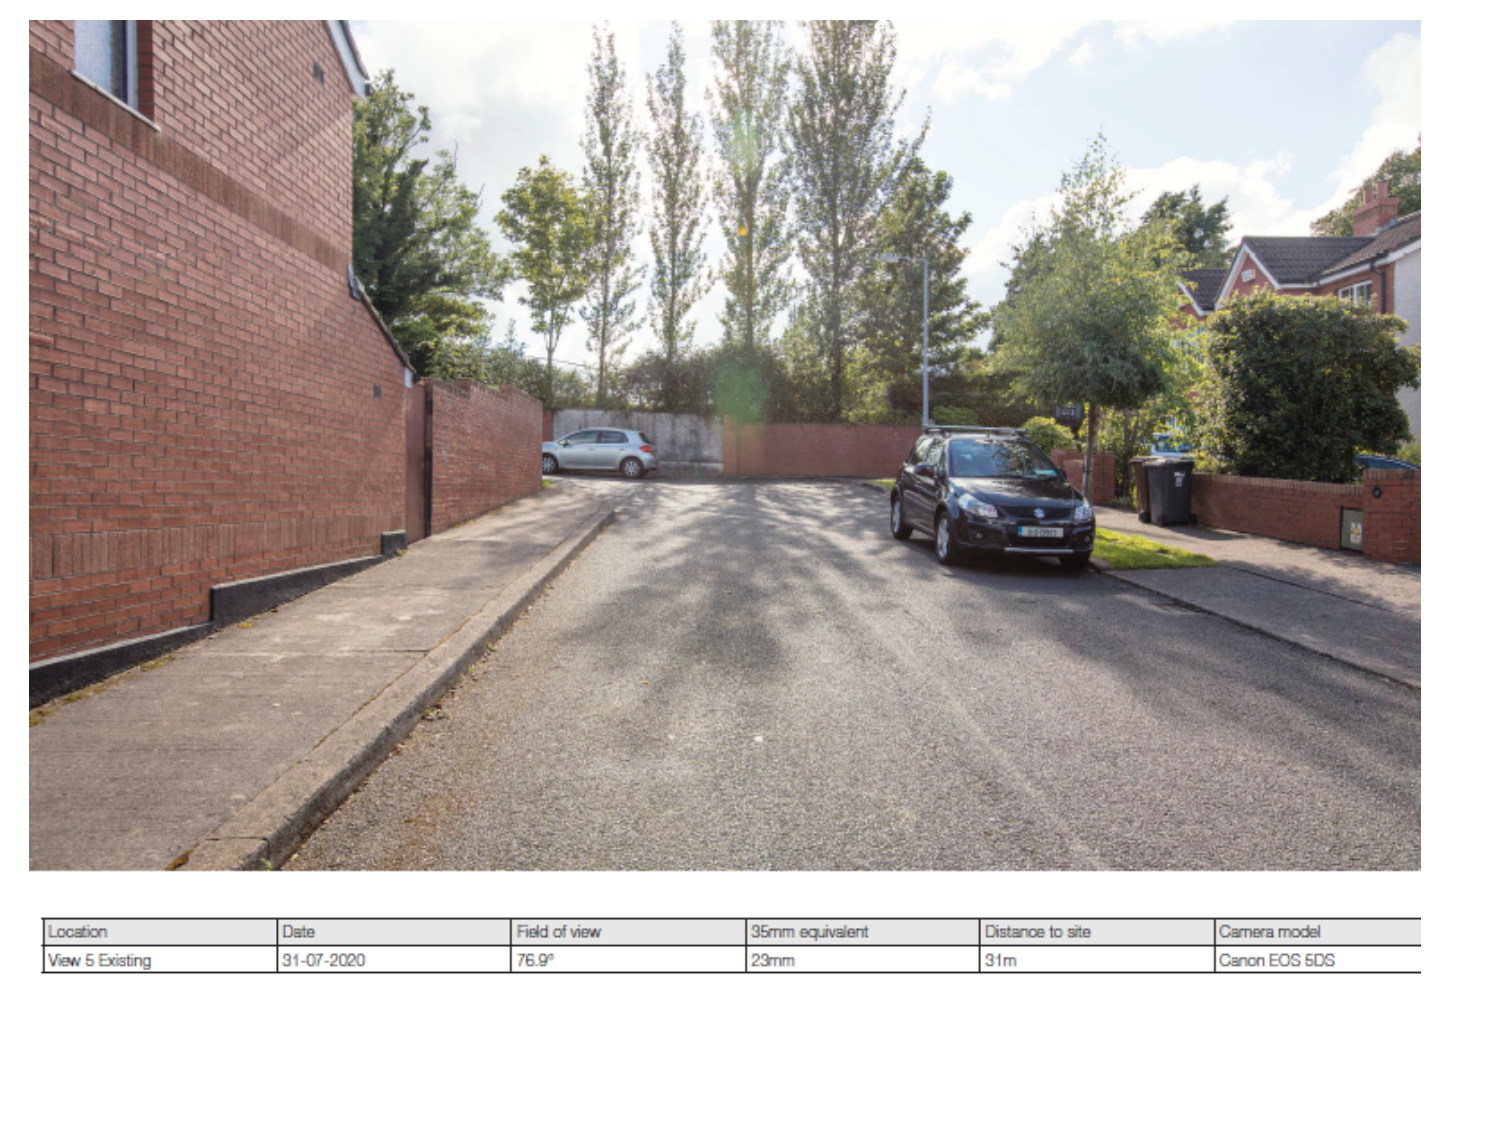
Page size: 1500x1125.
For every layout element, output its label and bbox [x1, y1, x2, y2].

picture [29, 20, 1421, 981]
